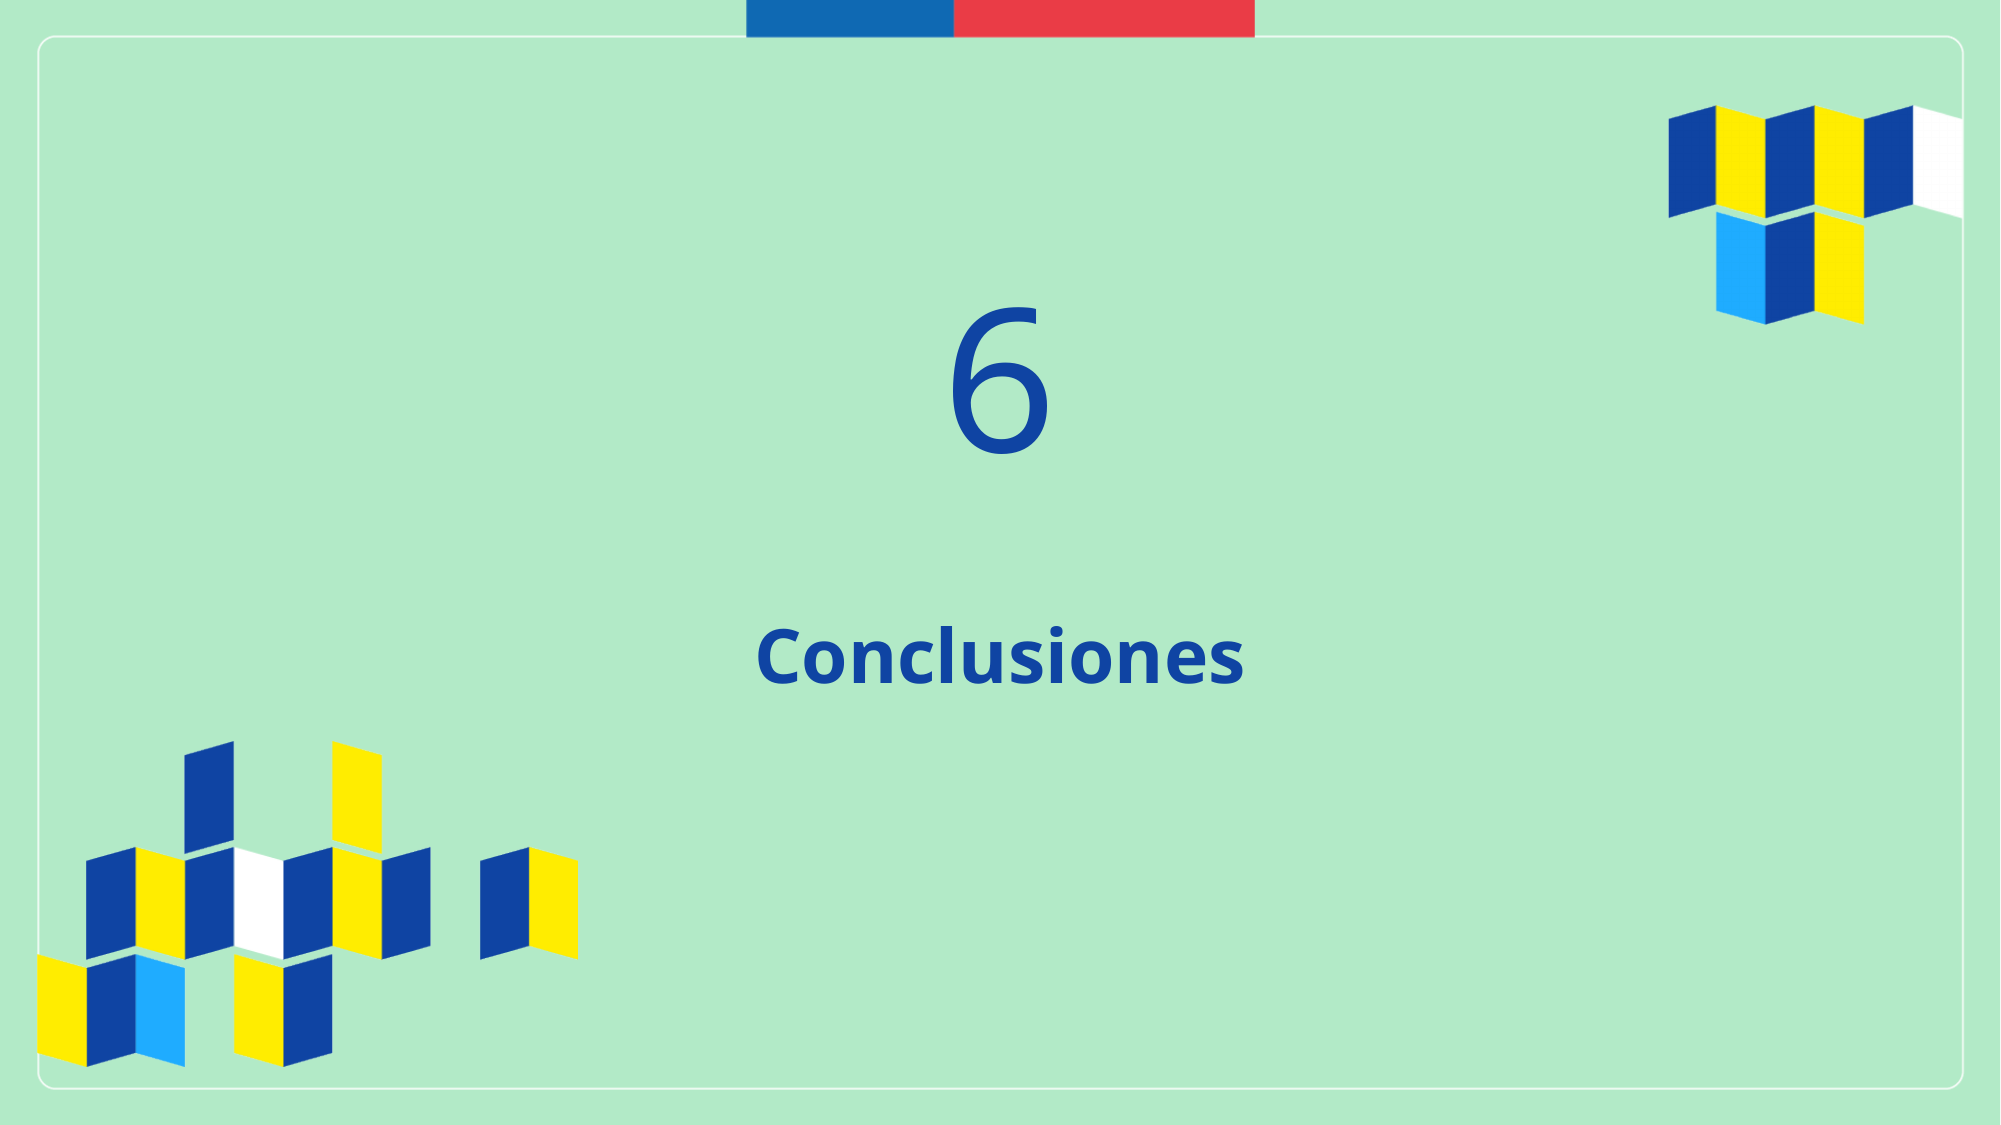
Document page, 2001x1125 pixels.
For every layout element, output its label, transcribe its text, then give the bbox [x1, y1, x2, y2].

text_box Conclusiones [415, 608, 1584, 699]
picture [0, 0, 2001, 1125]
text_box 6 [867, 252, 1133, 493]
